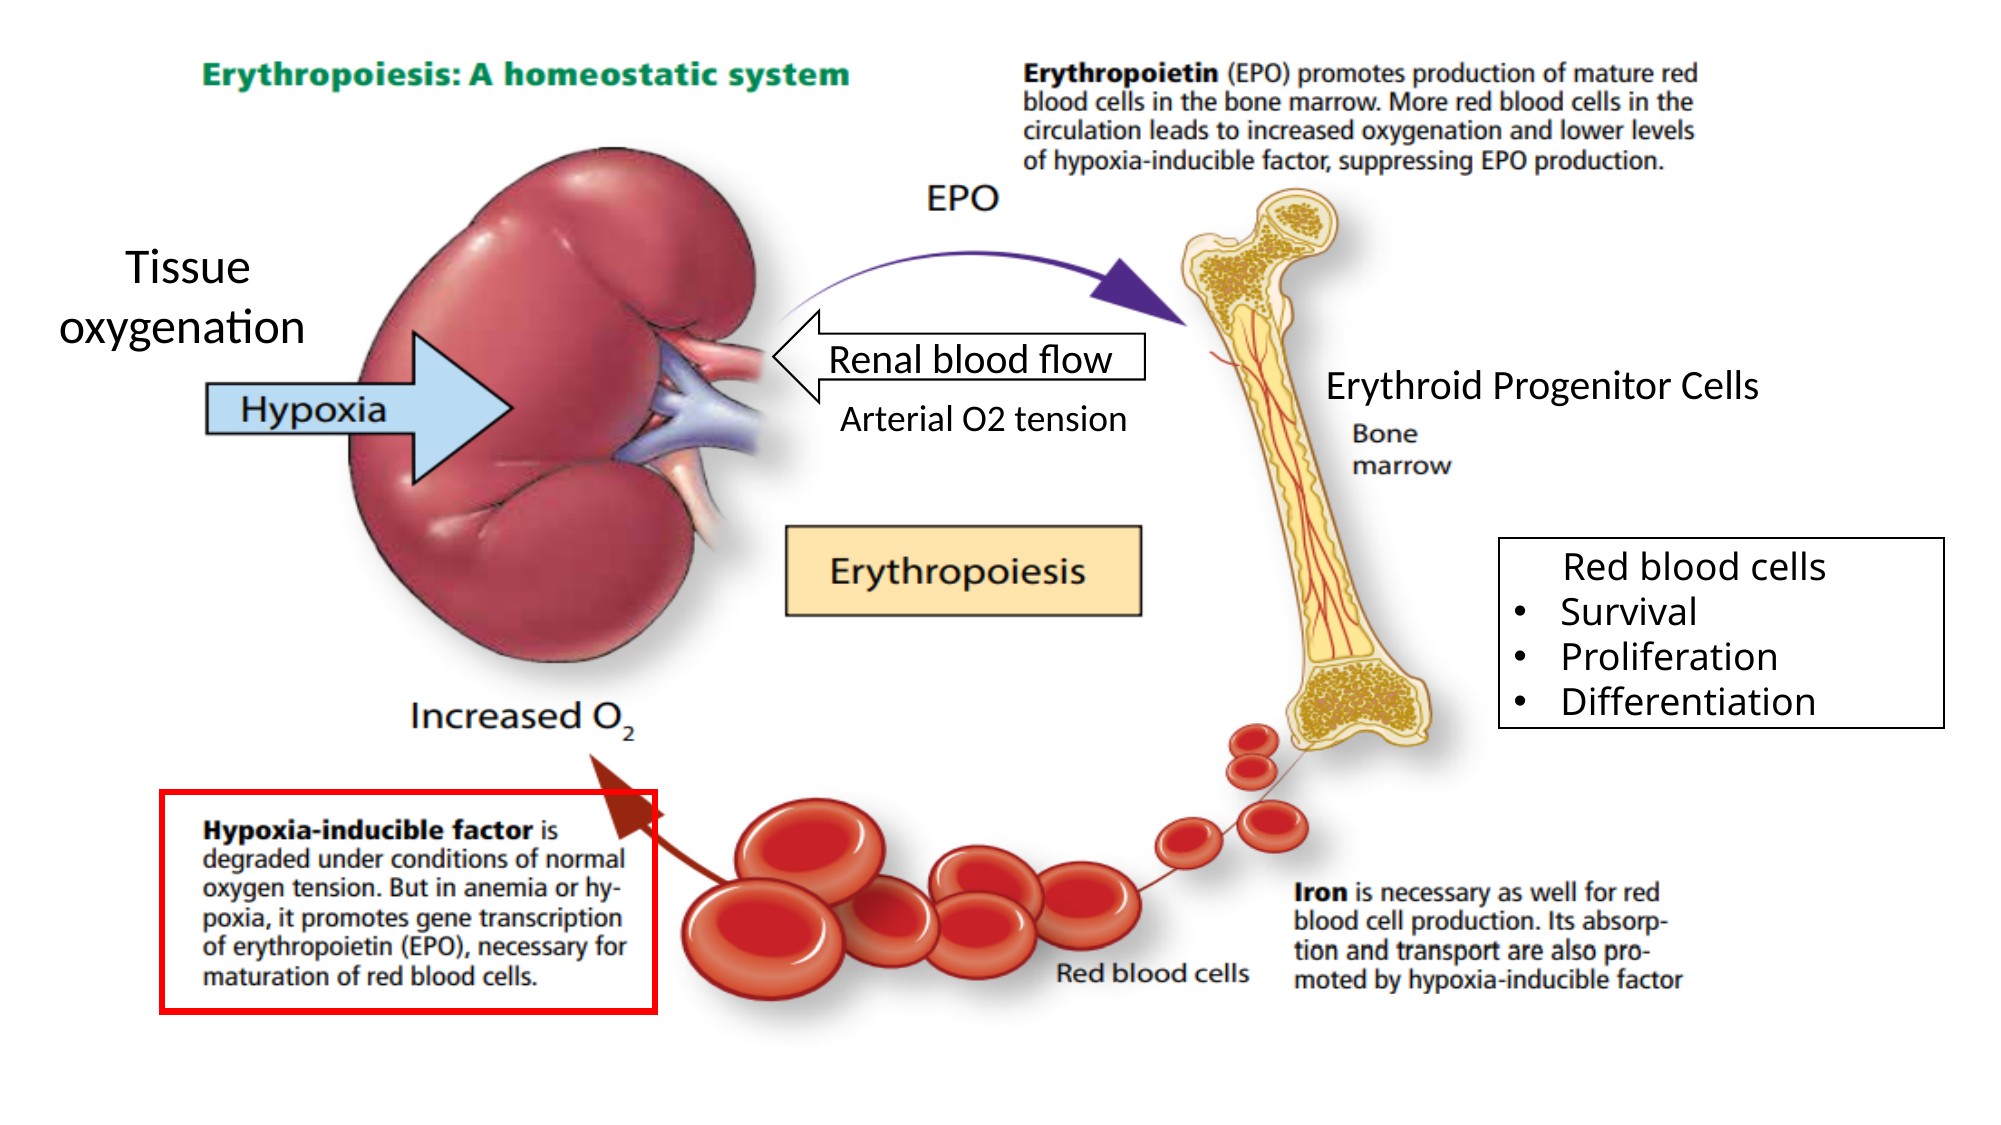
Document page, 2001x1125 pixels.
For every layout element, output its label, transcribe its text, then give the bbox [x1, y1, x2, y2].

text_box Red blood cells Survival Proliferation Differentiation [1739, 537, 1945, 729]
text_box Erythroid Progenitor Cells [1739, 350, 1838, 416]
text_box Tissue oxygenation [36, 231, 162, 356]
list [162, 22, 1739, 1103]
